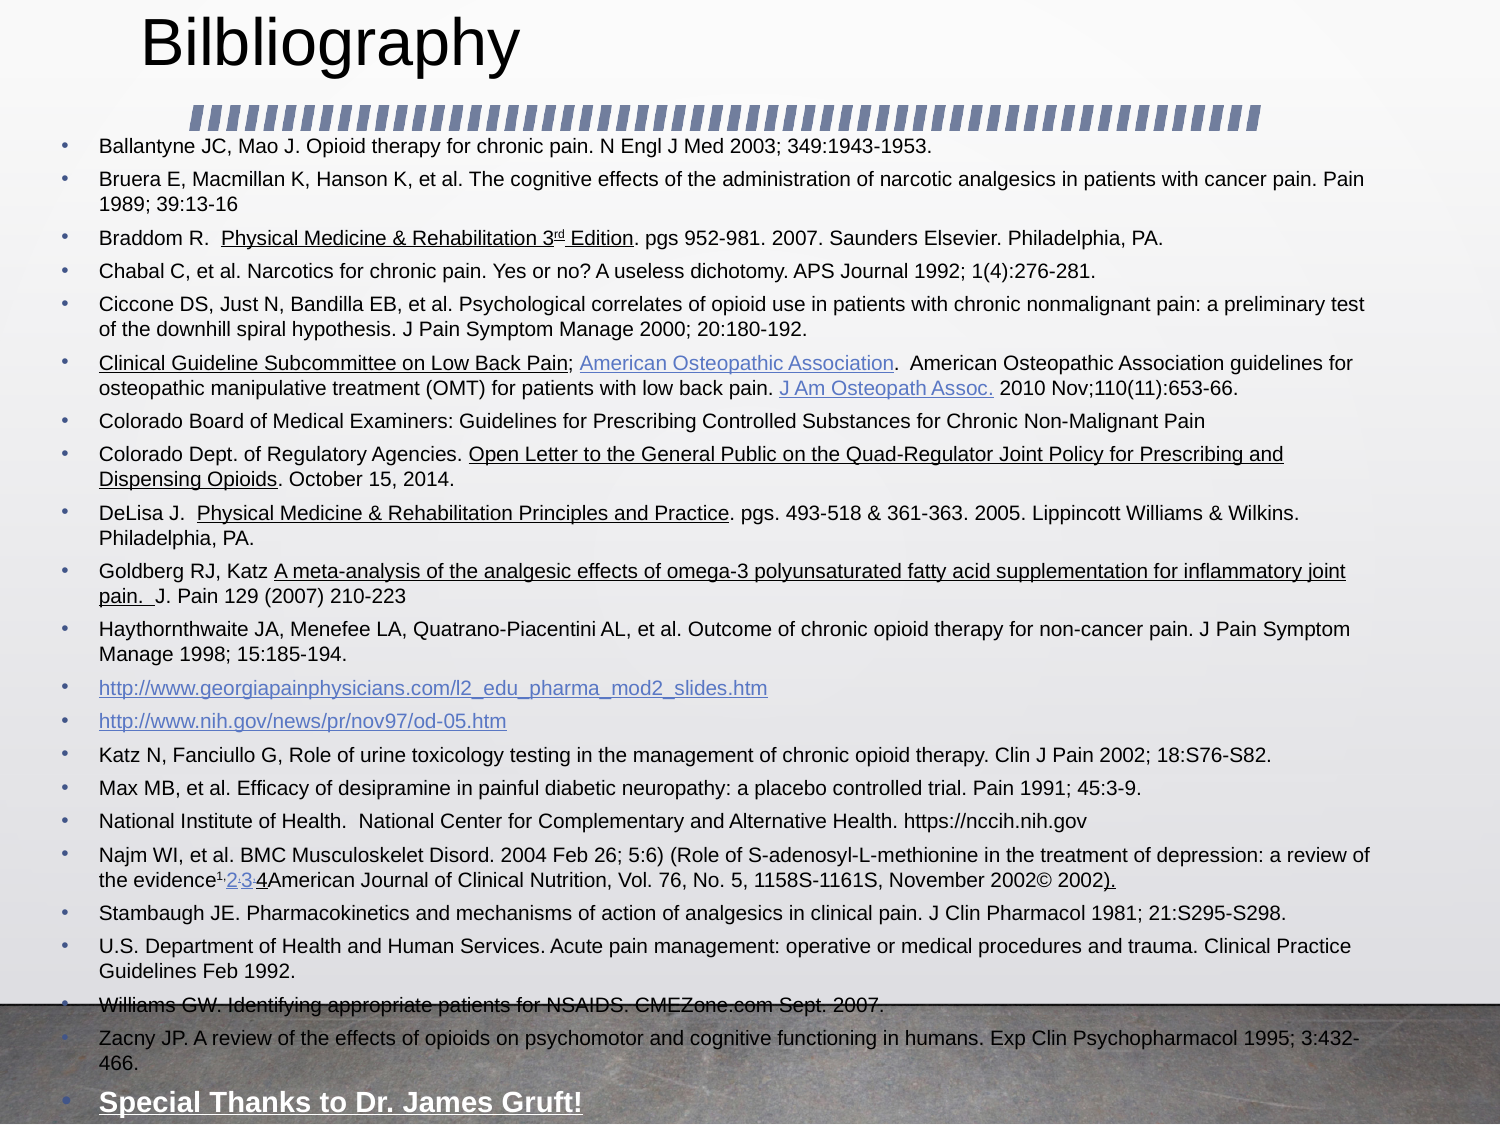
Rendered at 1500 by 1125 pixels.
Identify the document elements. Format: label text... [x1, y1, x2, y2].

title Bilbliography [125, 0, 1203, 125]
list Ballantyne JC, Mao J. Opioid therapy for chronic pain. N Engl J Med 2003; 349:1943-1953. Bruera E, Macmillan K, Hanson K, et al. The cognitive effects of the administration of narcotic analgesics in patients with cancer pain. Pain 1989; 39:13-16 Braddom R. Physical Medicine & Rehabilitation 3rd Edition. pgs 952-981. 2007. Saunders Elsevier. Philadelphia, PA. Chabal C, et al. Narcotics for chronic pain. Yes or no? A useless dichotomy. APS Journal 1992; 1(4):276-281. Ciccone DS, Just N, Bandilla EB, et al. Psychological correlates of opioid use in patients with chronic nonmalignant pain: a preliminary test of the downhill spiral hypothesis. J Pain Symptom Manage 2000; 20:180-192. Clinical Guideline Subcommittee on Low Back Pain; American Osteopathic Association. American Osteopathic Association guidelines for osteopathic manipulative treatment (OMT) for patients with low back pain. J Am Osteopath Assoc. 2010 Nov;110(11):653-66. Colorado Board of Medical Examiners: Guidelines for Prescribing Controlled Substances for Chronic Non-Malignant Pain Colorado Dept. of Regulatory Agencies. Open Letter to the General Public on the Quad-Regulator Joint Policy for Prescribing and Dispensing Opioids. October 15, 2014. DeLisa J. Physical Medicine & Rehabilitation Principles and Practice. pgs. 493-518 & 361-363. 2005. Lippincott Williams & Wilkins. Philadelphia, PA. Goldberg RJ, Katz A meta-analysis of the analgesic effects of omega-3 polyunsaturated fatty acid supplementation for inflammatory joint pain. J. Pain 129 (2007) 210-223 Haythornthwaite JA, Menefee LA, Quatrano-Piacentini AL, et al. Outcome of chronic opioid therapy for non-cancer pain. J Pain Symptom Manage 1998; 15:185-194. http://www.georgiapainphysicians.com/l2_edu_pharma_mod2_slides.htm http://www.nih.gov/news/pr/nov97/od-05.htm Katz N, Fanciullo G, Role of urine toxicology testing in the management of chronic opioid therapy. Clin J Pain 2002; 18:S76-S82. Max MB, et al. Efficacy of desipramine in painful diabetic neuropathy: a placebo controlled trial. Pain 1991; 45:3-9. National Institute of Health. National Center for Complementary and Alternative Health. https://nccih.nih.gov Najm WI, et al. BMC Musculoskelet Disord. 2004 Feb 26; 5:6) (Role of S-adenosyl-L-methionine in the treatment of depression: a review of the evidence1,2,3,4American Journal of Clinical Nutrition, Vol. 76, No. 5, 1158S-1161S, November 2002© 2002). Stambaugh JE. Pharmacokinetics and mechanisms of action of analgesics in clinical pain. J Clin Pharmacol 1981; 21:S295-S298. U.S. Department of Health and Human Services. Acute pain management: operative or medical procedures and trauma. Clinical Practice Guidelines Feb 1992. Williams GW. Identifying appropriate patients for NSAIDS. CMEZone.com Sept. 2007. Zacny JP. A review of the effects of opioids on psychomotor and cognitive functioning in humans. Exp Clin Psychopharmacol 1995; 3:432-466. Special Thanks to Dr. James Gruft! [37, 125, 1388, 1000]
picture [0, 1004, 1500, 1124]
